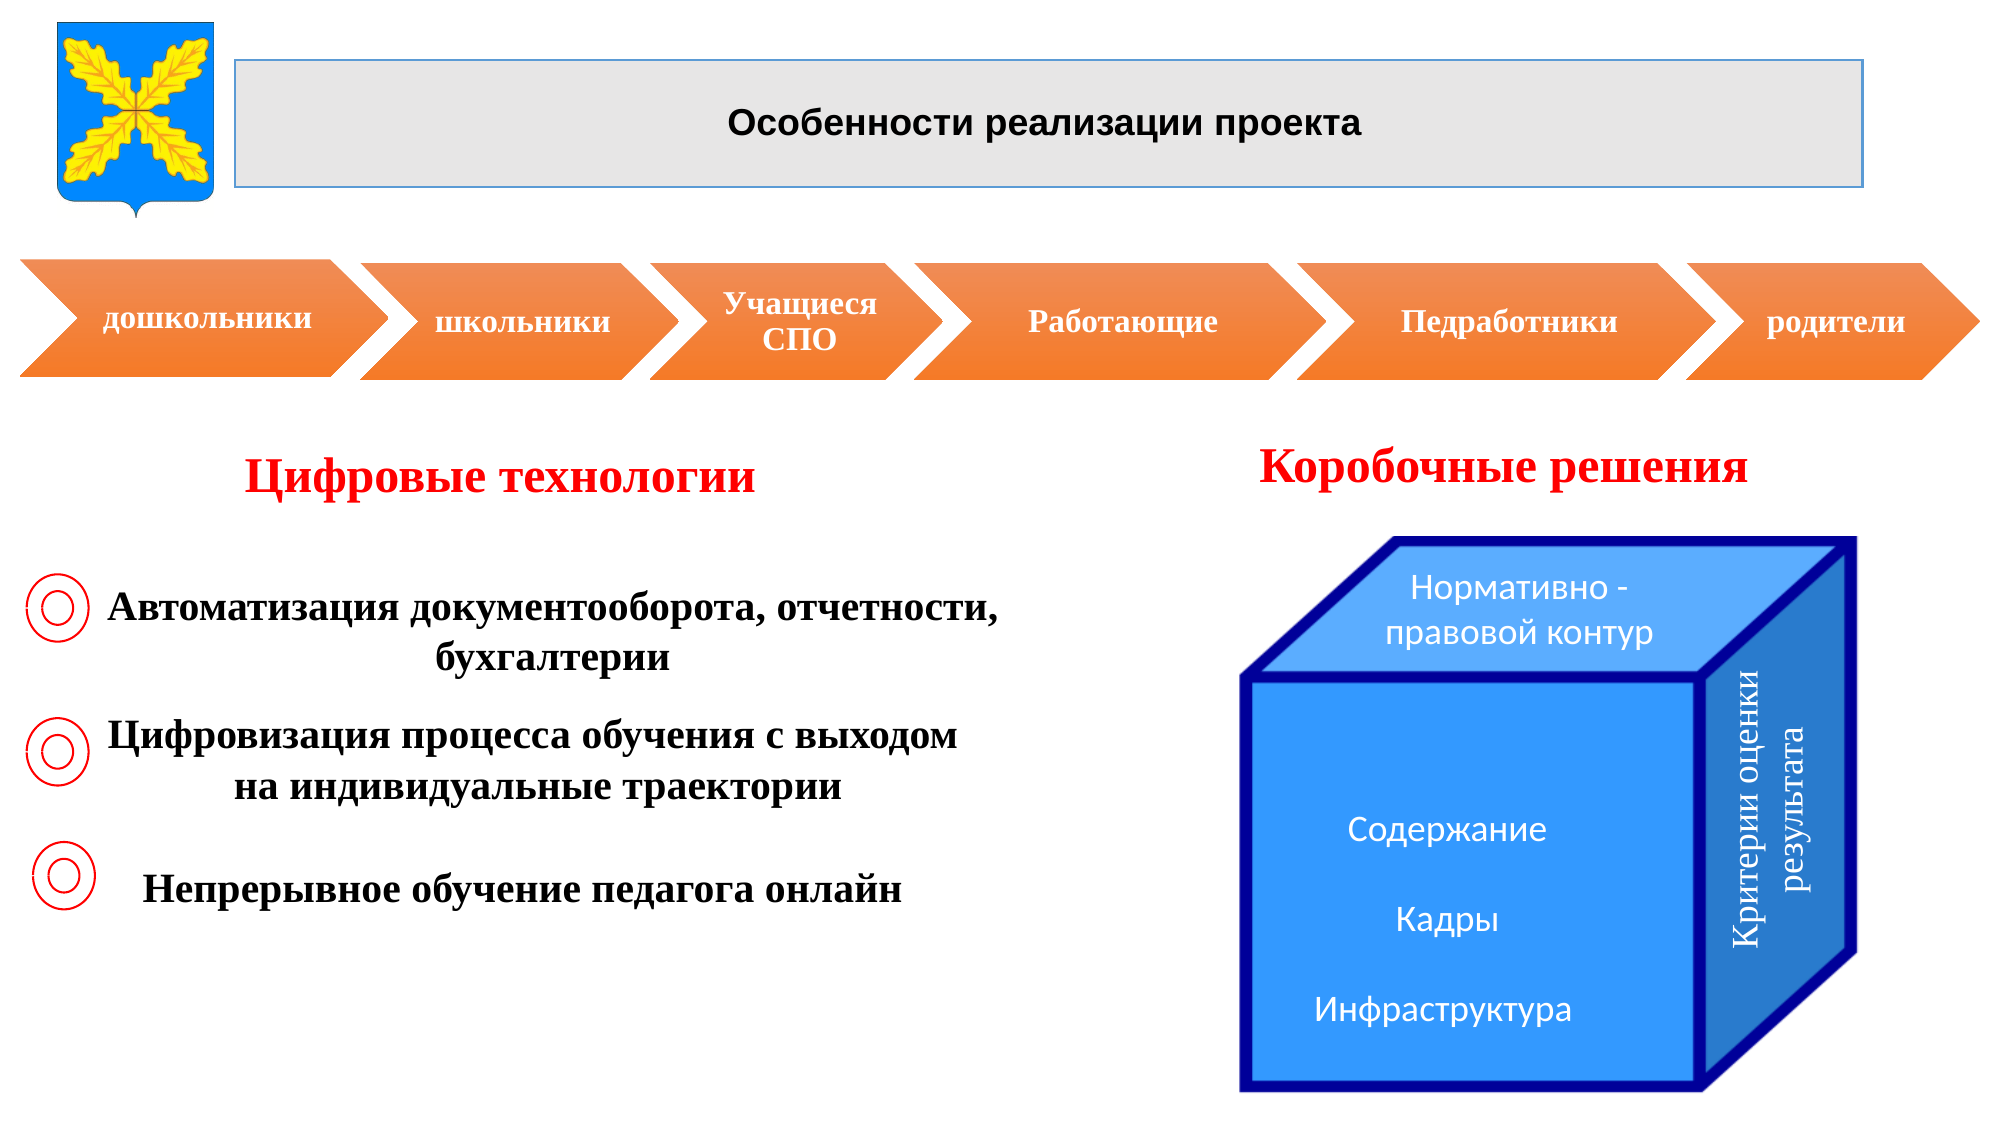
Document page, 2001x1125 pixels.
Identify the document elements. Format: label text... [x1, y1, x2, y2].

picture [57, 22, 214, 217]
text_box Цифровые технологии [6, 434, 1007, 510]
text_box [19, 217, 1981, 426]
text_box Автоматизация документооборота, отчетности, бухгалтерии [92, 571, 1014, 687]
text_box Цифровизация процесса обучения с выходом на индивидуальные траектории [33, 699, 1033, 815]
picture [1236, 536, 1863, 1096]
title Особенности реализации проекта [234, 59, 1864, 188]
text_box [25, 573, 90, 643]
text_box Коробочные решения [1100, 426, 1921, 500]
text_box Непрерывное обучение педагога онлайн [127, 853, 918, 919]
text_box [31, 840, 96, 911]
text_box [25, 729, 33, 774]
